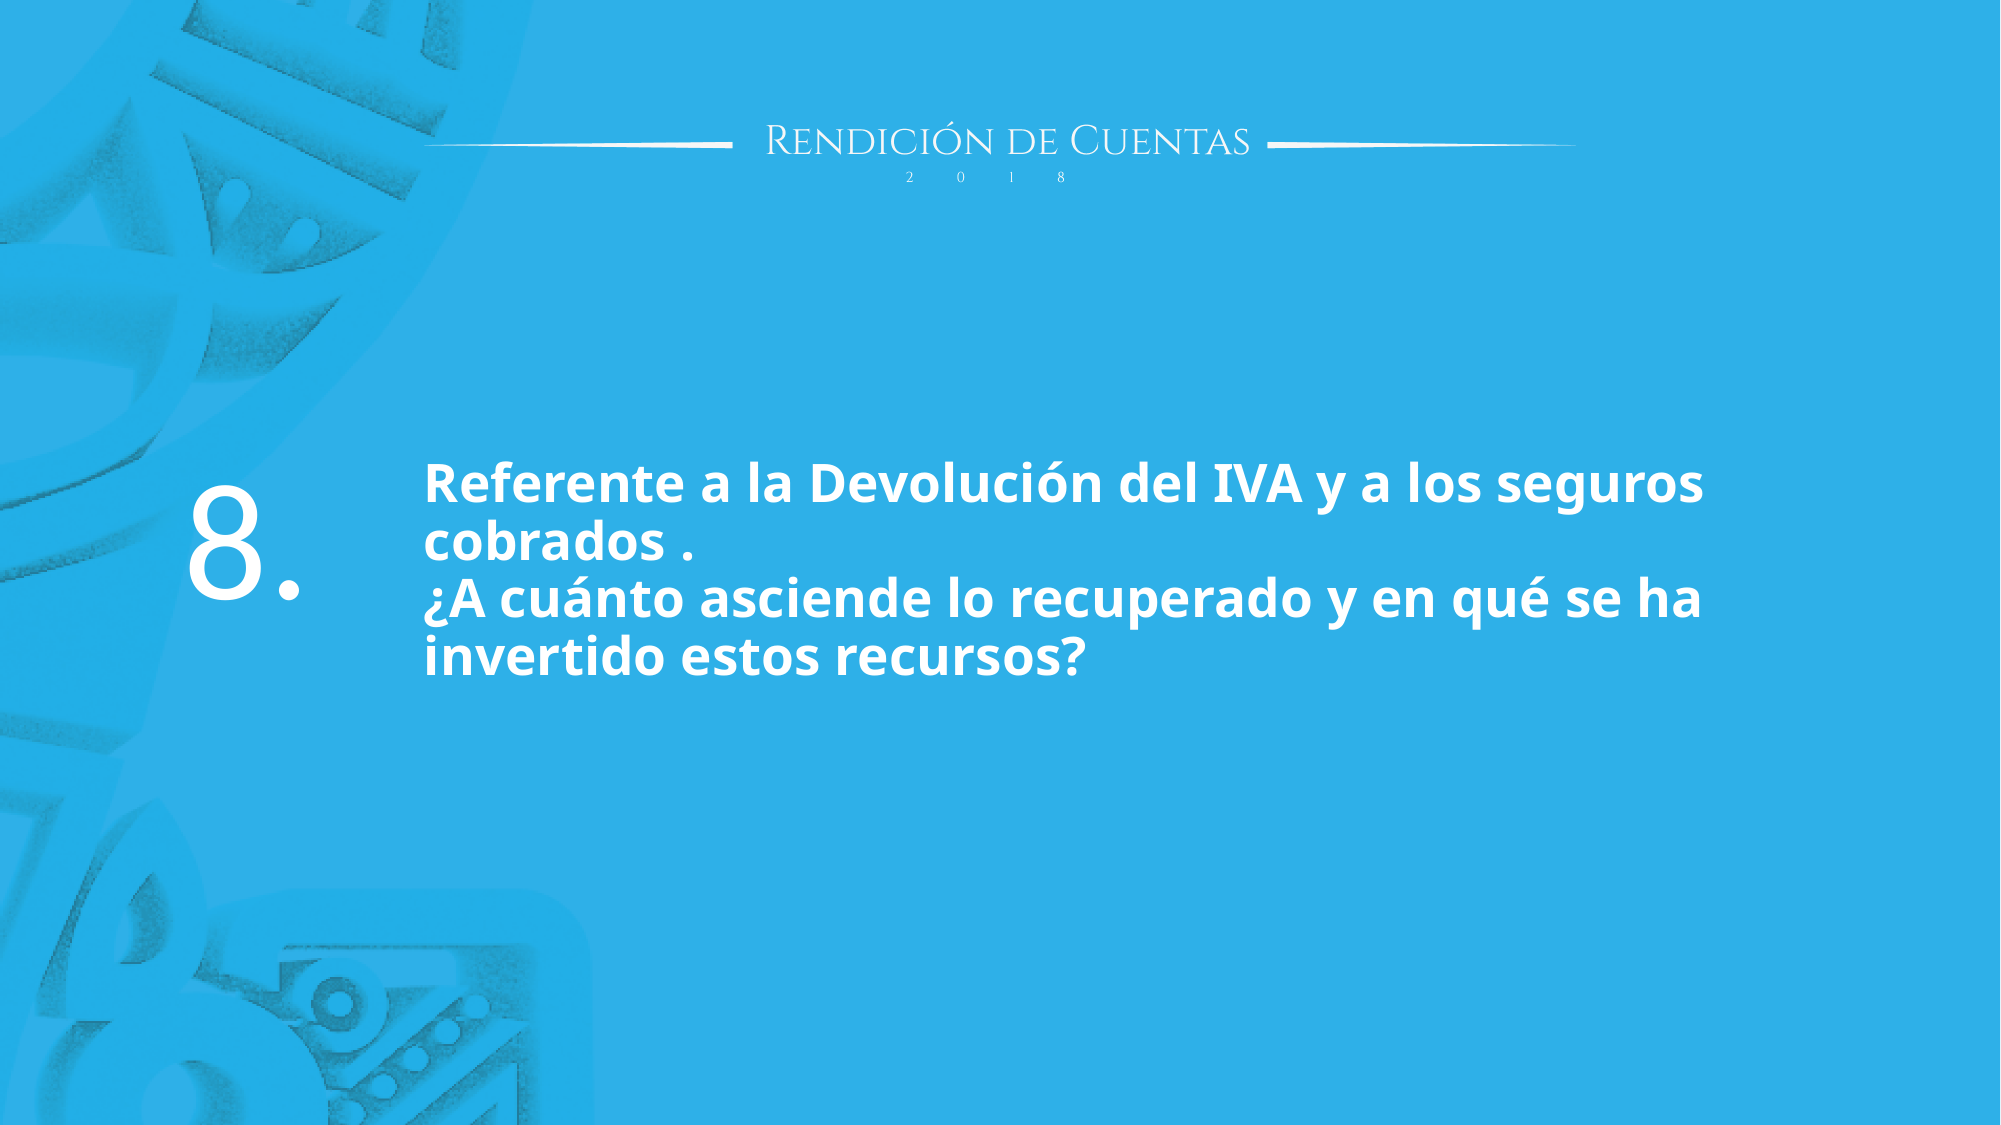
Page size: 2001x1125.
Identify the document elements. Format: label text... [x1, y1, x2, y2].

picture [0, 0, 2001, 1125]
title Referente a la Devolución del IVA y a los seguros cobrados . ¿A cuánto asciende lo recuperado y en qué se ha invertido estos recursos? [408, 447, 1858, 845]
text_box 8. [169, 425, 363, 641]
